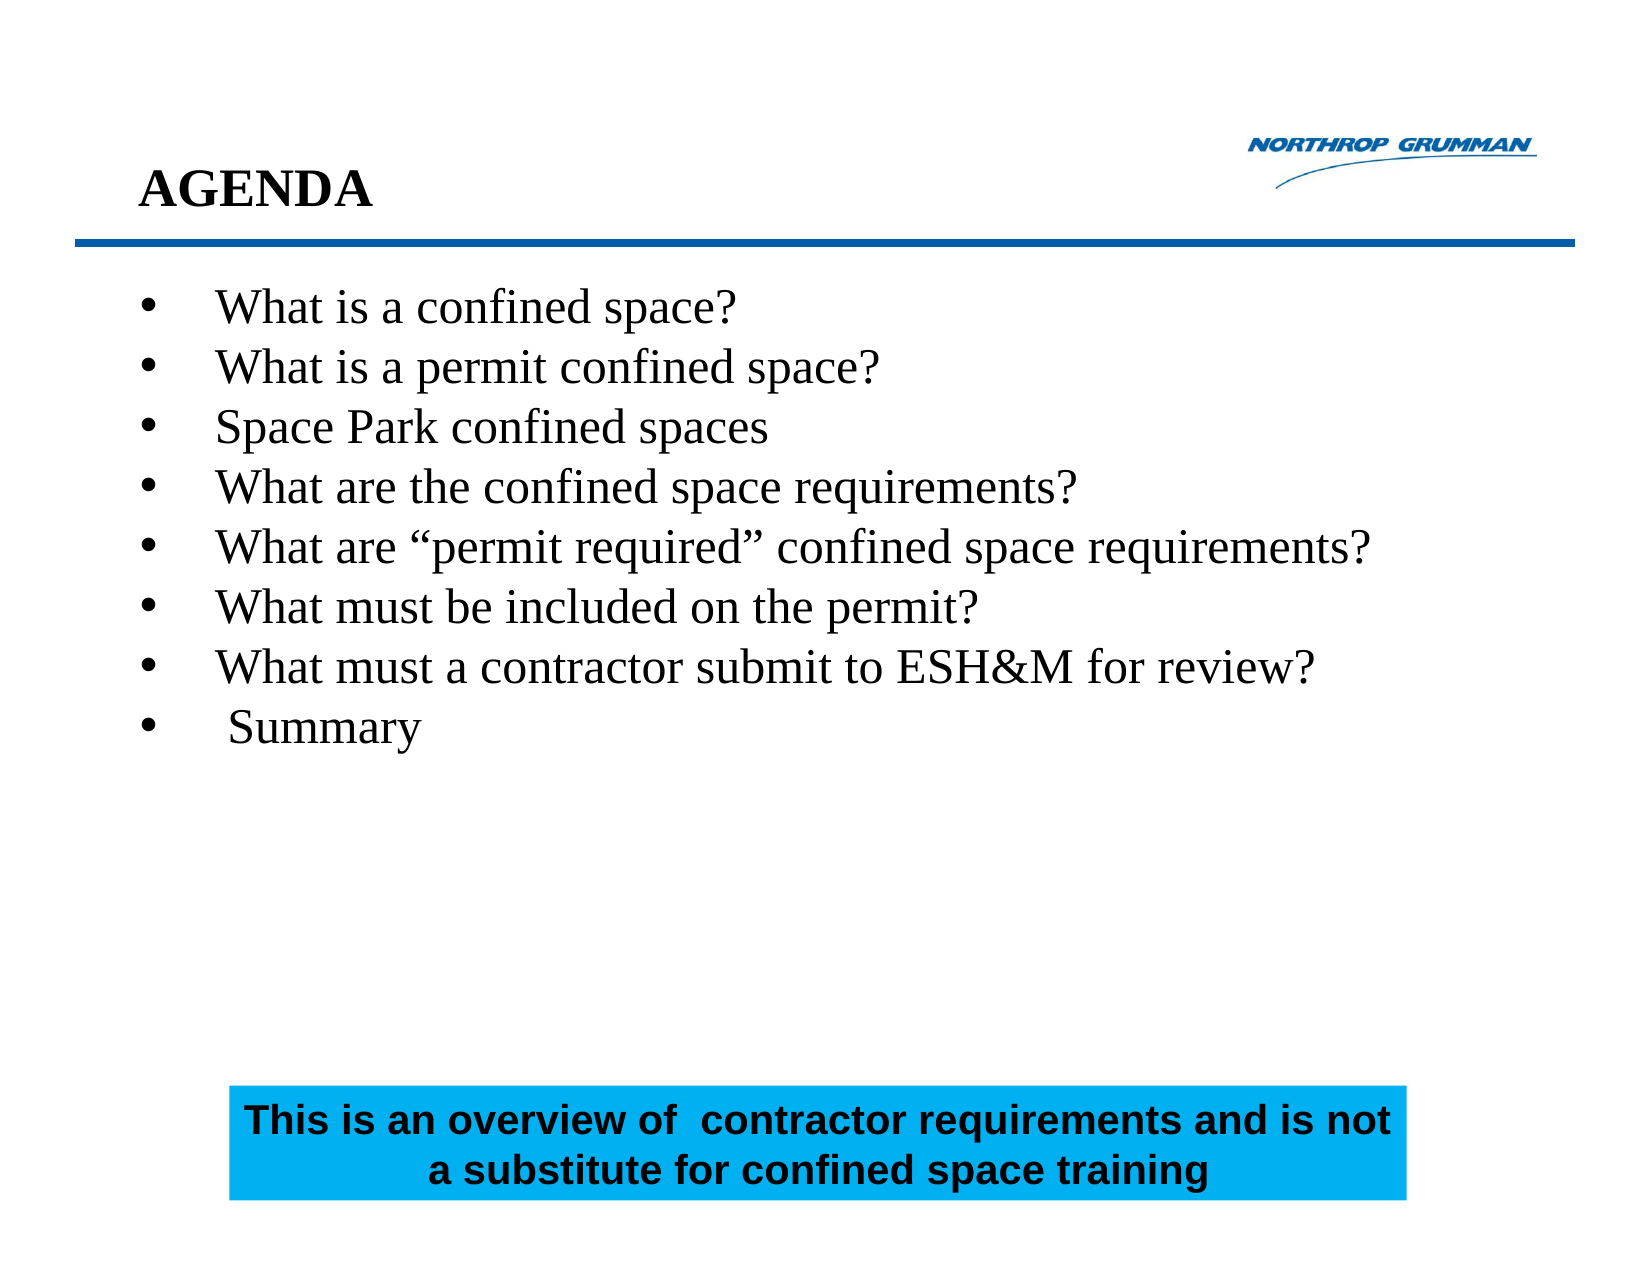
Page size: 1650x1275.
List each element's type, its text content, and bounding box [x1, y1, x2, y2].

text_box This is an overview of contractor requirements and is not a substitute for confined space training [229, 1085, 1407, 1201]
text_box What is a confined space? What is a permit confined space? Space Park confined spaces What are the confined space requirements? What are “permit required” confined space requirements? What must be included on the permit? What must a contractor submit to ESH&M for review? Summary [125, 266, 1425, 762]
picture [1247, 136, 1537, 189]
title AGENDA [138, 152, 1512, 218]
